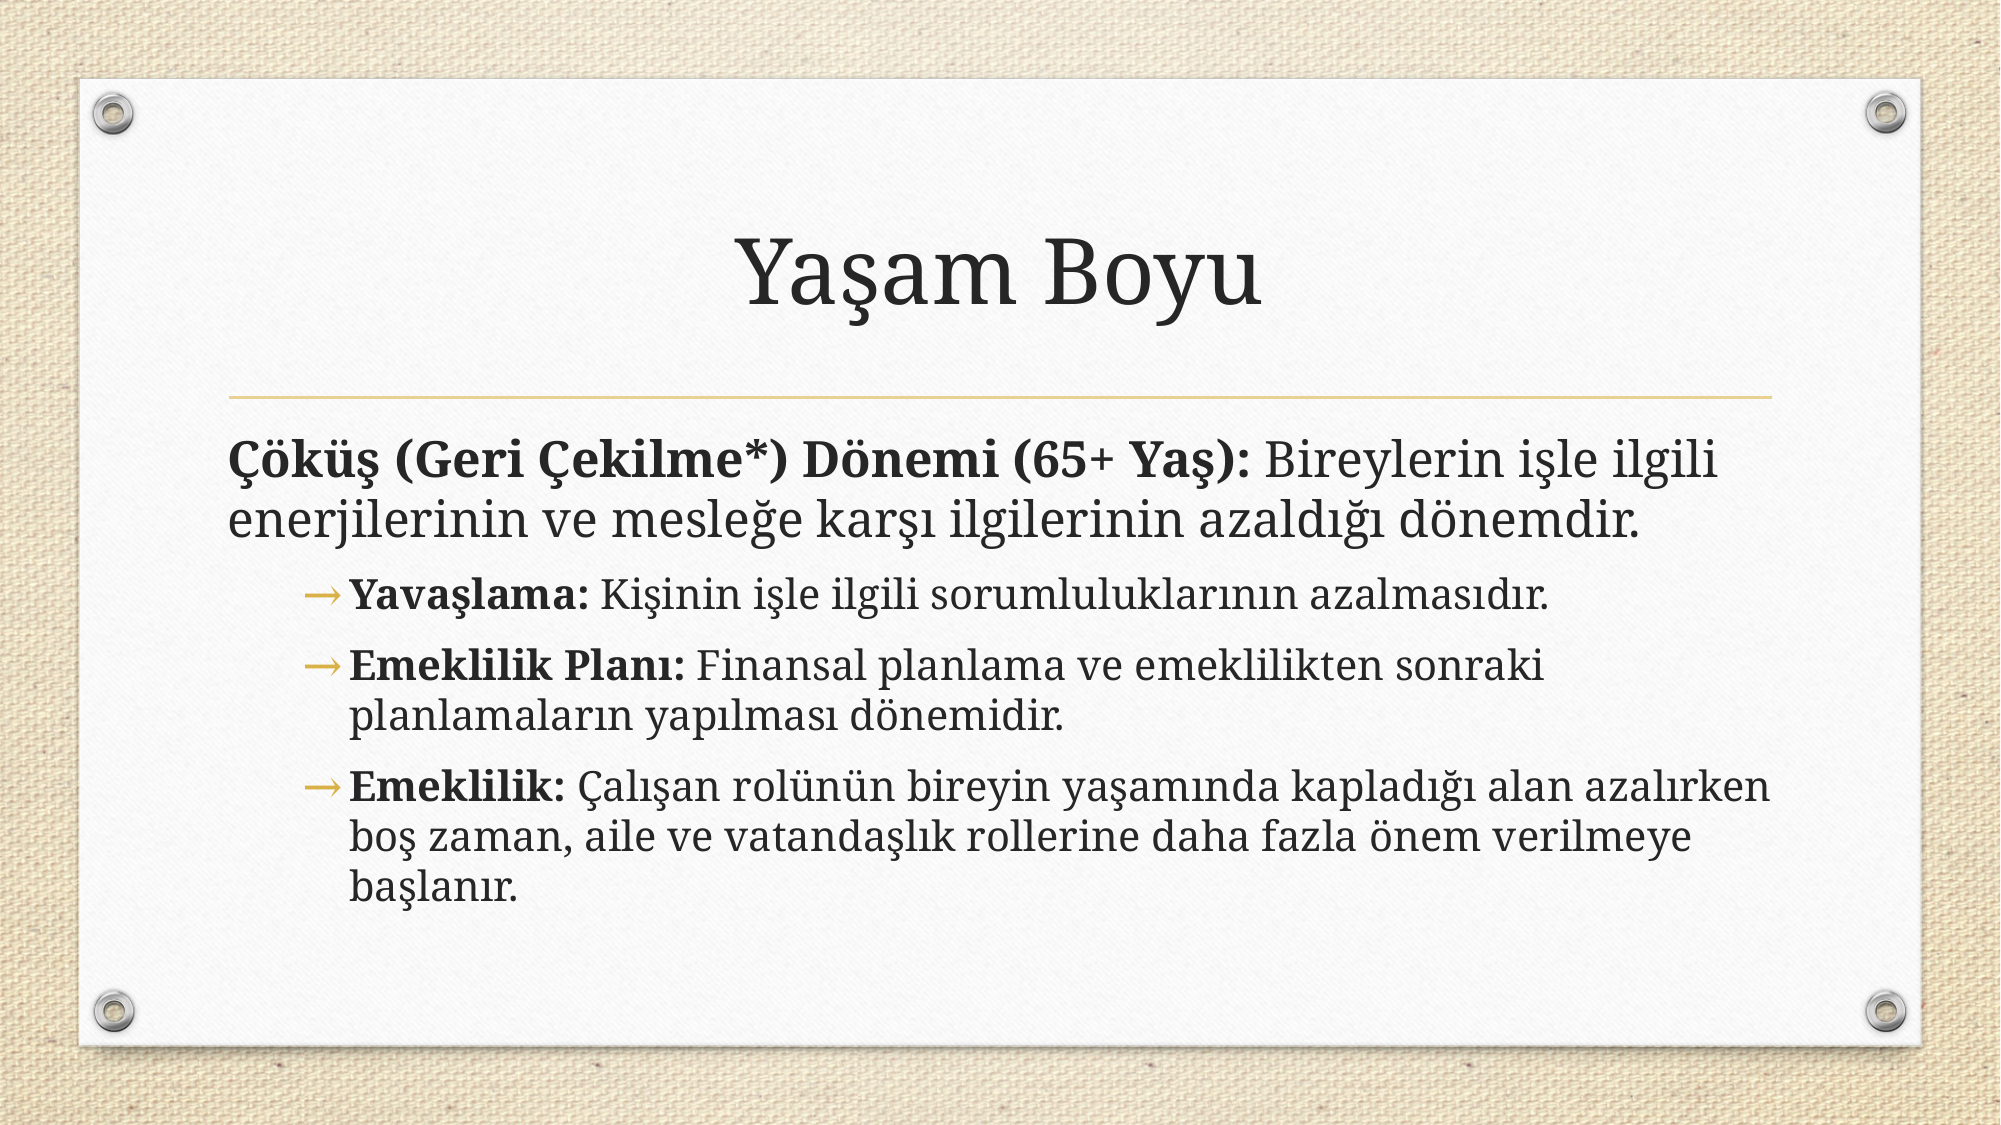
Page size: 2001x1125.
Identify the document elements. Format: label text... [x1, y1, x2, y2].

list Çöküş (Geri Çekilme*) Dönemi (65+ Yaş): Bireylerin işle ilgili enerjilerinin ve mesleğe karşı ilgilerinin azaldığı dönemdir. Yavaşlama: Kişinin işle ilgili sorumluluklarının azalmasıdır. Emeklilik Planı: Finansal planlama ve emeklilikten sonraki planlamaların yapılması dönemidir. Emeklilik: Çalışan rolünün bireyin yaşamında kapladığı alan azalırken boş zaman, aile ve vatandaşlık rollerine daha fazla önem verilmeye başlanır. [212, 419, 1788, 964]
title Yaşam Boyu [212, 161, 1788, 375]
picture [0, 0, 2001, 1125]
